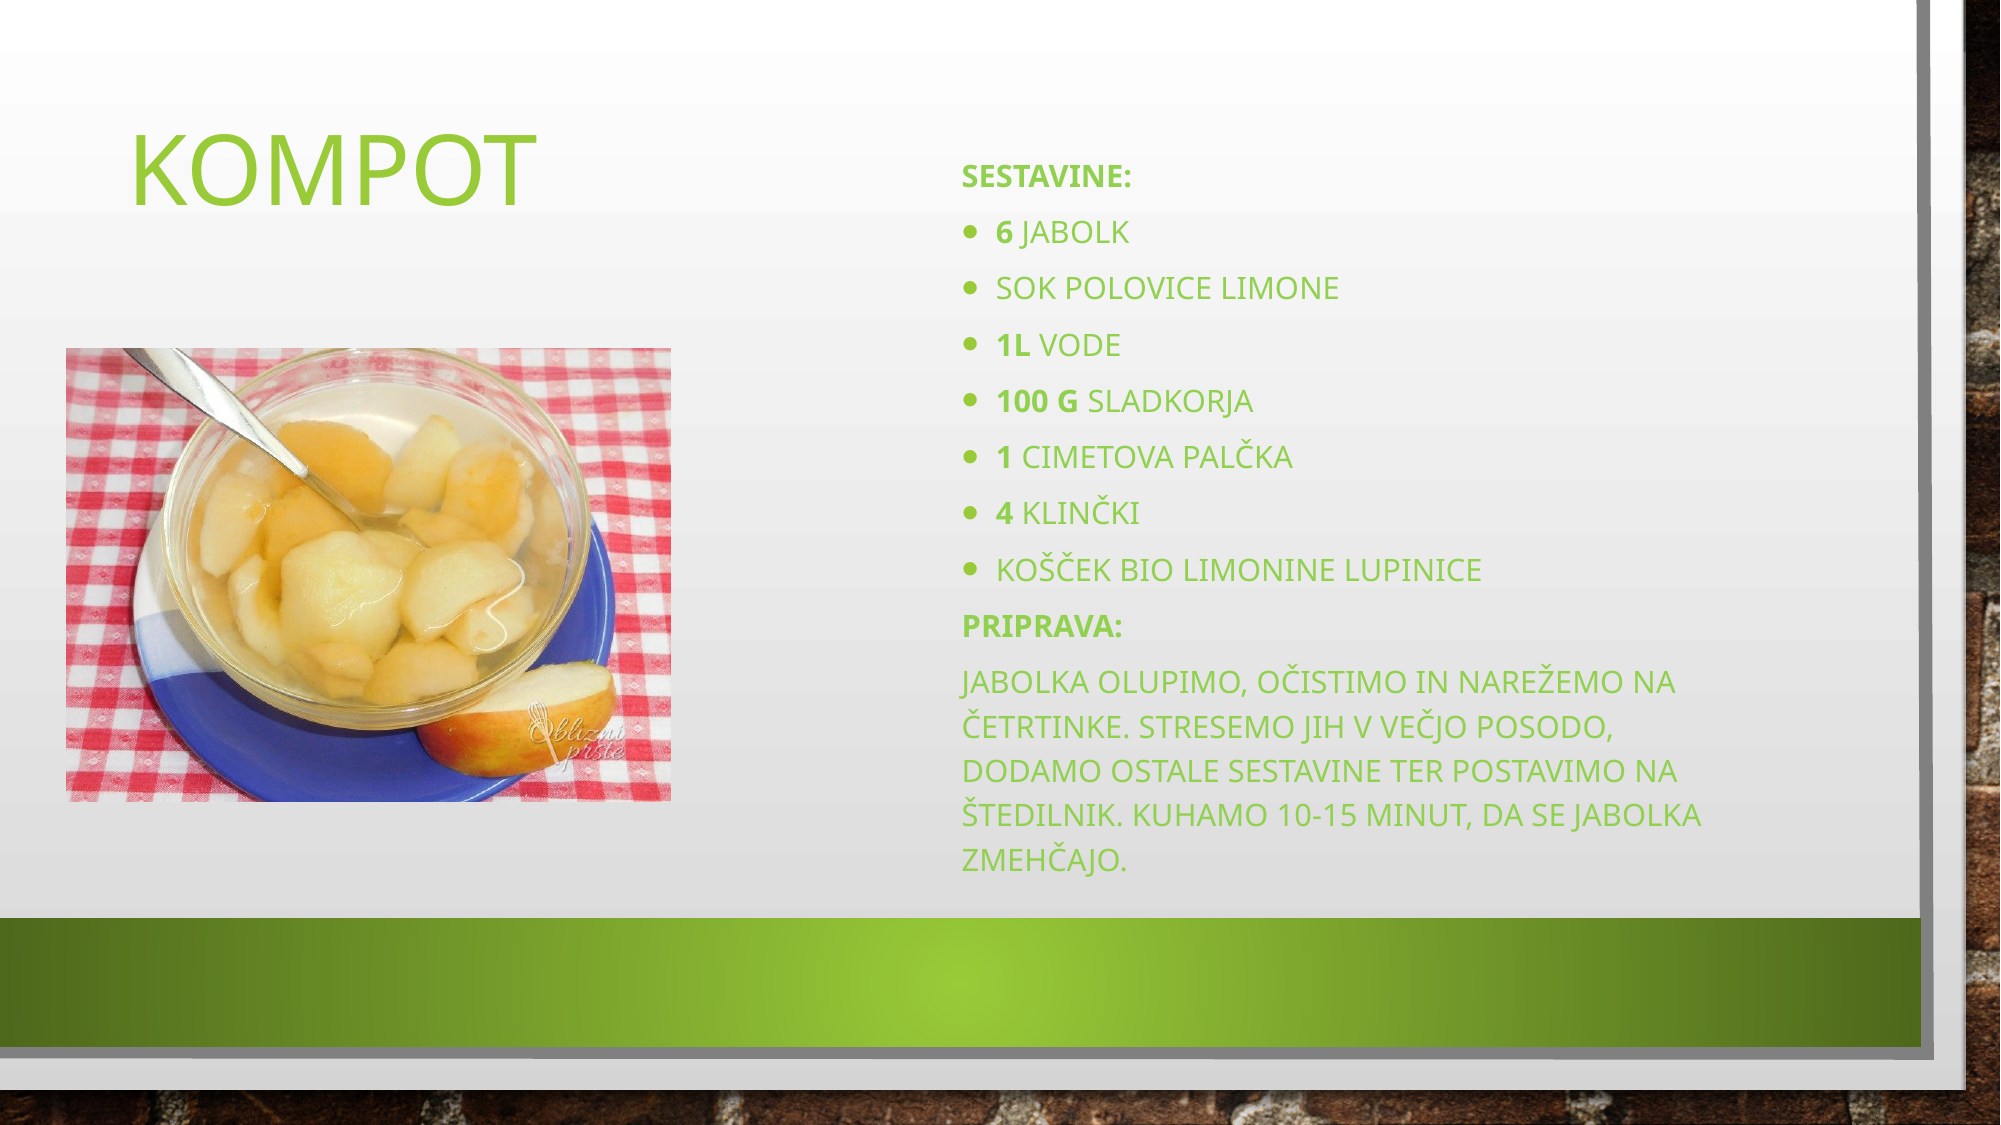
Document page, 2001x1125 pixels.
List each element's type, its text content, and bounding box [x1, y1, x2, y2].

title KOMPOT [112, 112, 595, 235]
picture [0, 0, 2000, 1125]
picture [66, 348, 671, 802]
list Sestavine: 6 jabolk sok polovice limone 1l vode 100 g sladkorja 1 cimetova palčka 4 klinčki košček bio limonine lupinice Priprava: Jabolka olupimo, očistimo in narežemo na četrtinke. Stresemo jih v večjo posodo, dodamo ostale sestavine ter postavimo na štedilnik. Kuhamo 10-15 minut, da se jabolka zmehčajo. [946, 92, 1769, 889]
